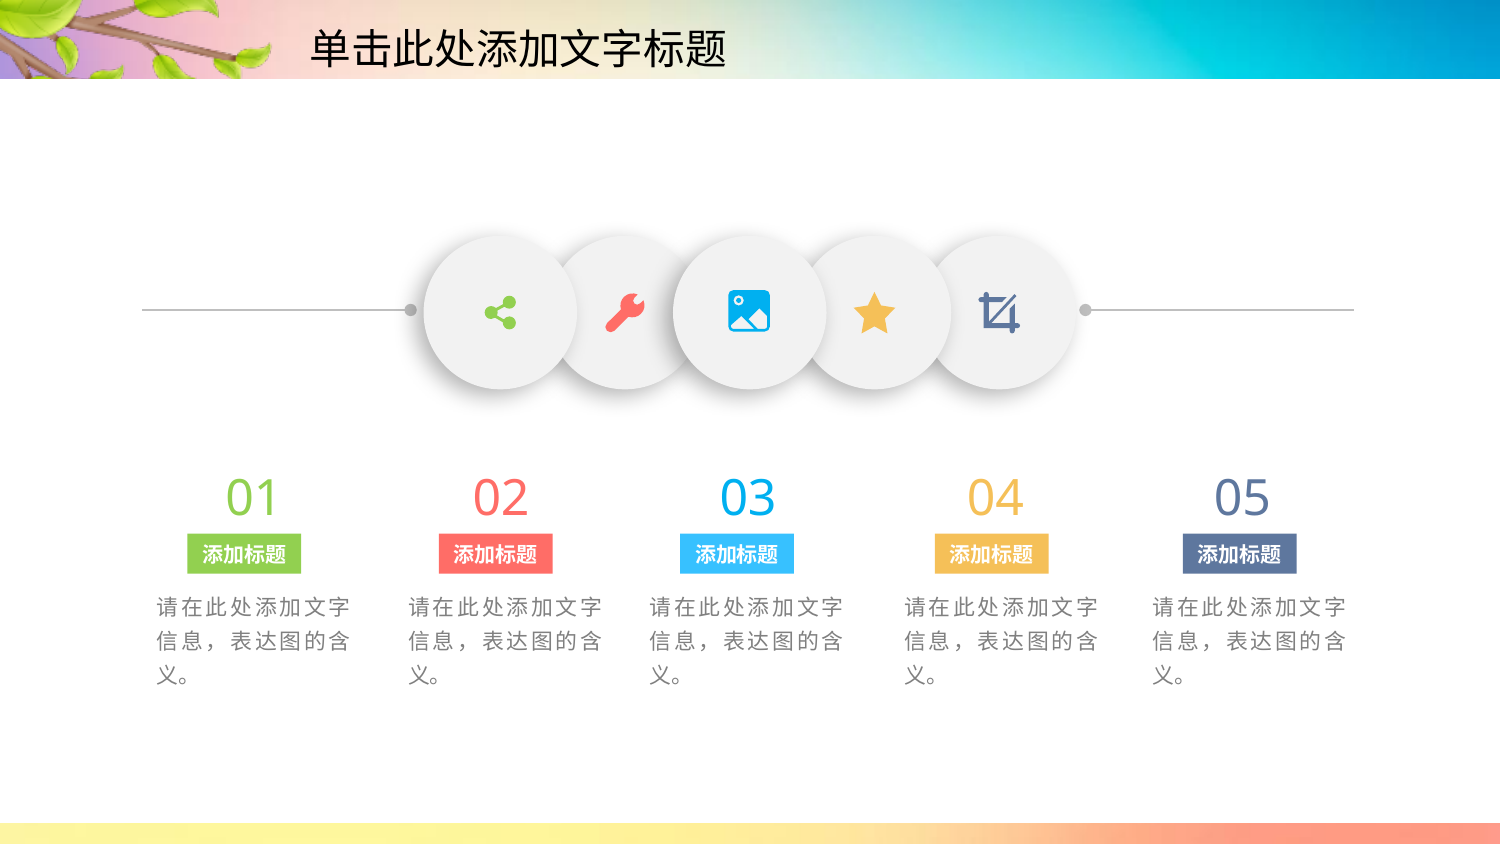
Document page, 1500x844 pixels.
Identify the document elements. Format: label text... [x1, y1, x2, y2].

text_box [605, 293, 645, 333]
text_box 05 [1199, 457, 1286, 533]
text_box [853, 291, 896, 334]
text_box [939, 234, 1078, 391]
text_box 请在此处添加文字信息，表达图的含义。 [142, 578, 366, 696]
text_box 添加标题 [680, 533, 794, 574]
text_box 添加标题 [1182, 533, 1297, 574]
picture [0, 0, 1389, 79]
text_box [978, 291, 1021, 334]
text_box [565, 234, 678, 391]
text_box 请在此处添加文字信息，表达图的含义。 [634, 578, 859, 696]
text_box 01 [210, 457, 298, 533]
text_box [671, 234, 828, 391]
text_box 02 [457, 457, 545, 533]
text_box 添加标题 [187, 533, 302, 574]
text_box 添加标题 [934, 533, 1049, 574]
text_box [728, 290, 770, 332]
text_box [814, 234, 953, 391]
text_box 请在此处添加文字信息，表达图的含义。 [889, 578, 1114, 696]
picture [0, 823, 1500, 844]
text_box 04 [951, 457, 1039, 533]
text_box 添加标题 [438, 533, 553, 574]
text_box [422, 234, 579, 391]
text_box 03 [704, 457, 792, 533]
text_box 请在此处添加文字信息，表达图的含义。 [393, 578, 618, 696]
text_box 请在此处添加文字信息，表达图的含义。 [1137, 578, 1362, 696]
text_box [484, 295, 516, 330]
